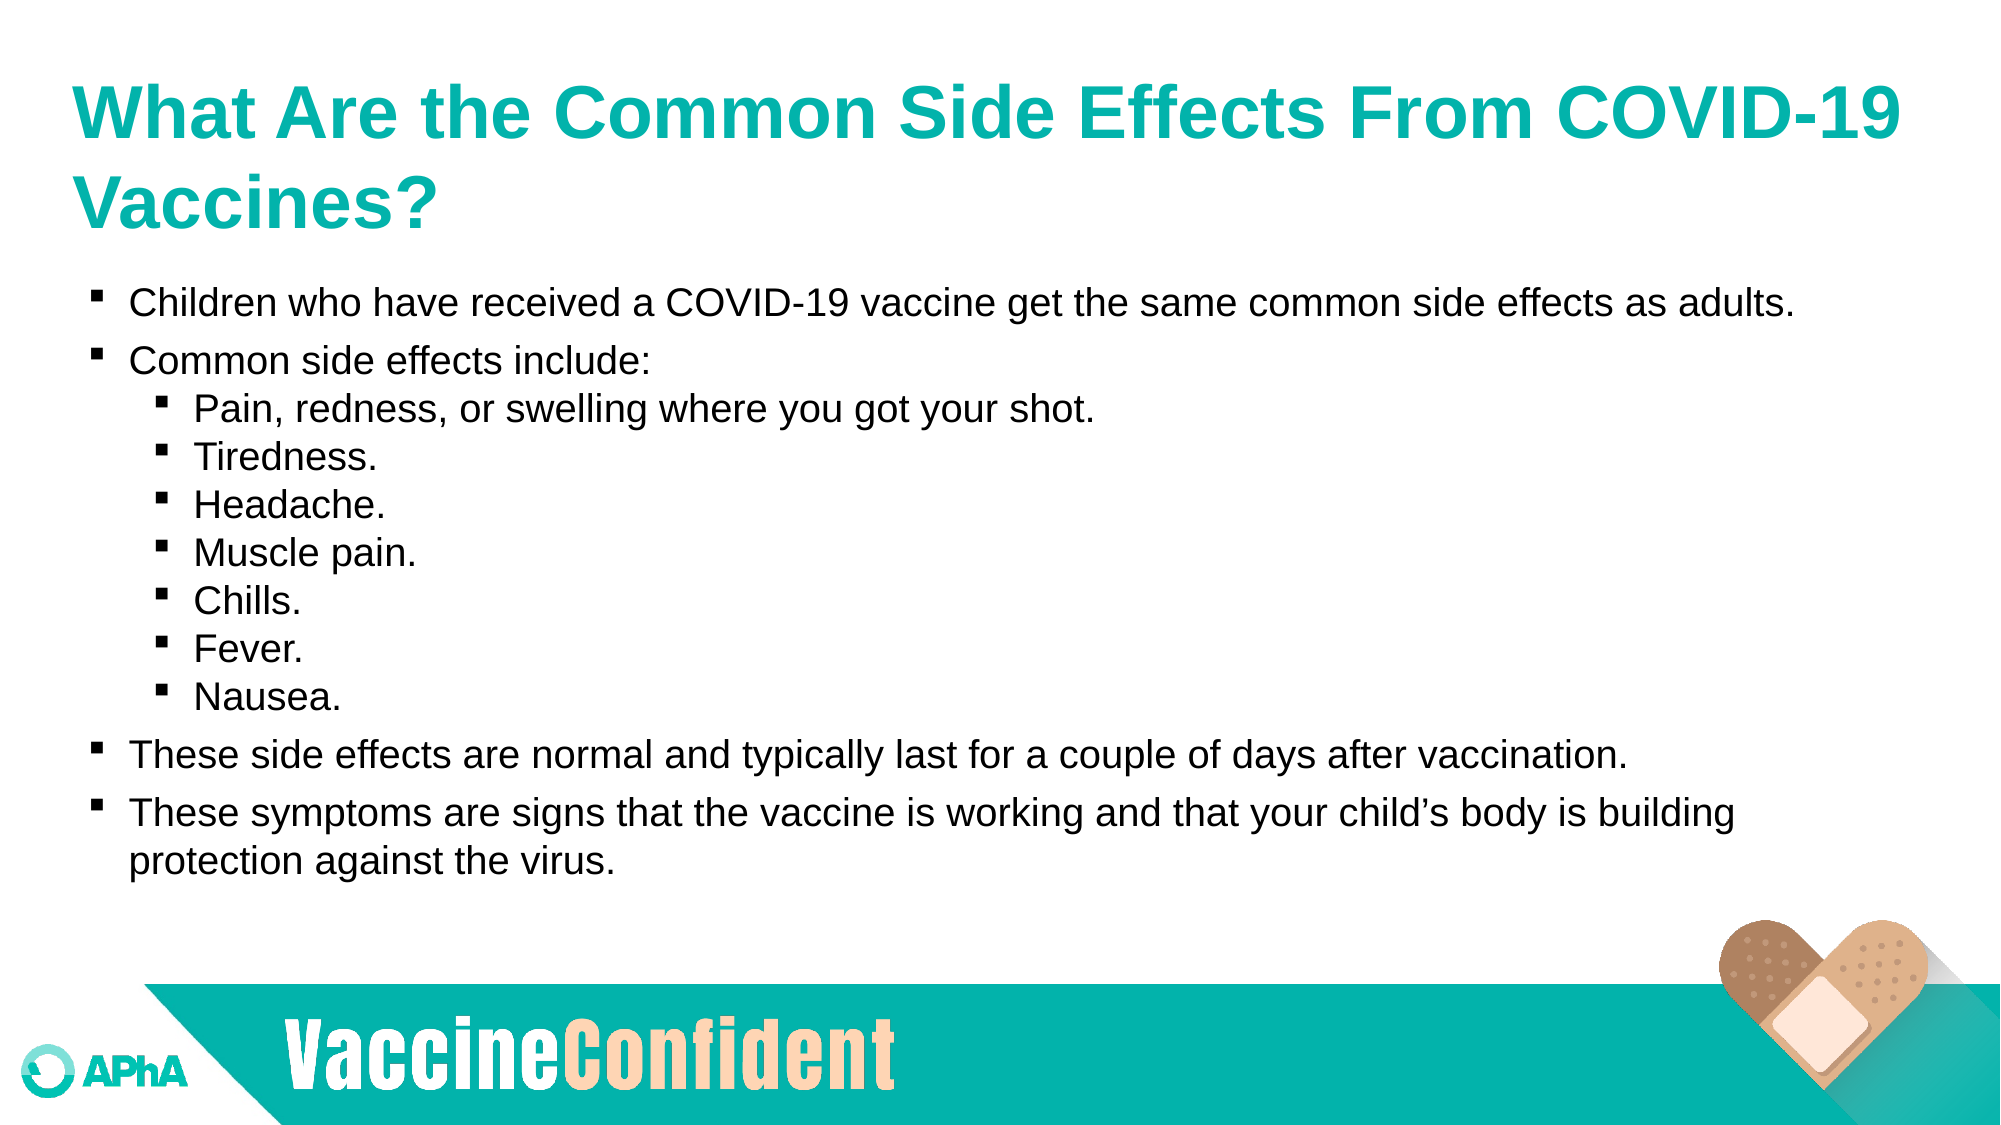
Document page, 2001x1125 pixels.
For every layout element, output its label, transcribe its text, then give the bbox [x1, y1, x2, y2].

title What Are the Common Side Effects From COVID-19 Vaccines? [72, 63, 1928, 192]
list Children who have received a COVID-19 vaccine get the same common side effects as adults. Common side effects include: Pain, redness, or swelling where you got your shot. Tiredness. Headache. Muscle pain. Chills. Fever. Nausea. These side effects are normal and typically last for a couple of days after vaccination. These symptoms are signs that the vaccine is working and that your child’s body is building protection against the virus. [72, 269, 1928, 895]
picture [0, 920, 2001, 1125]
